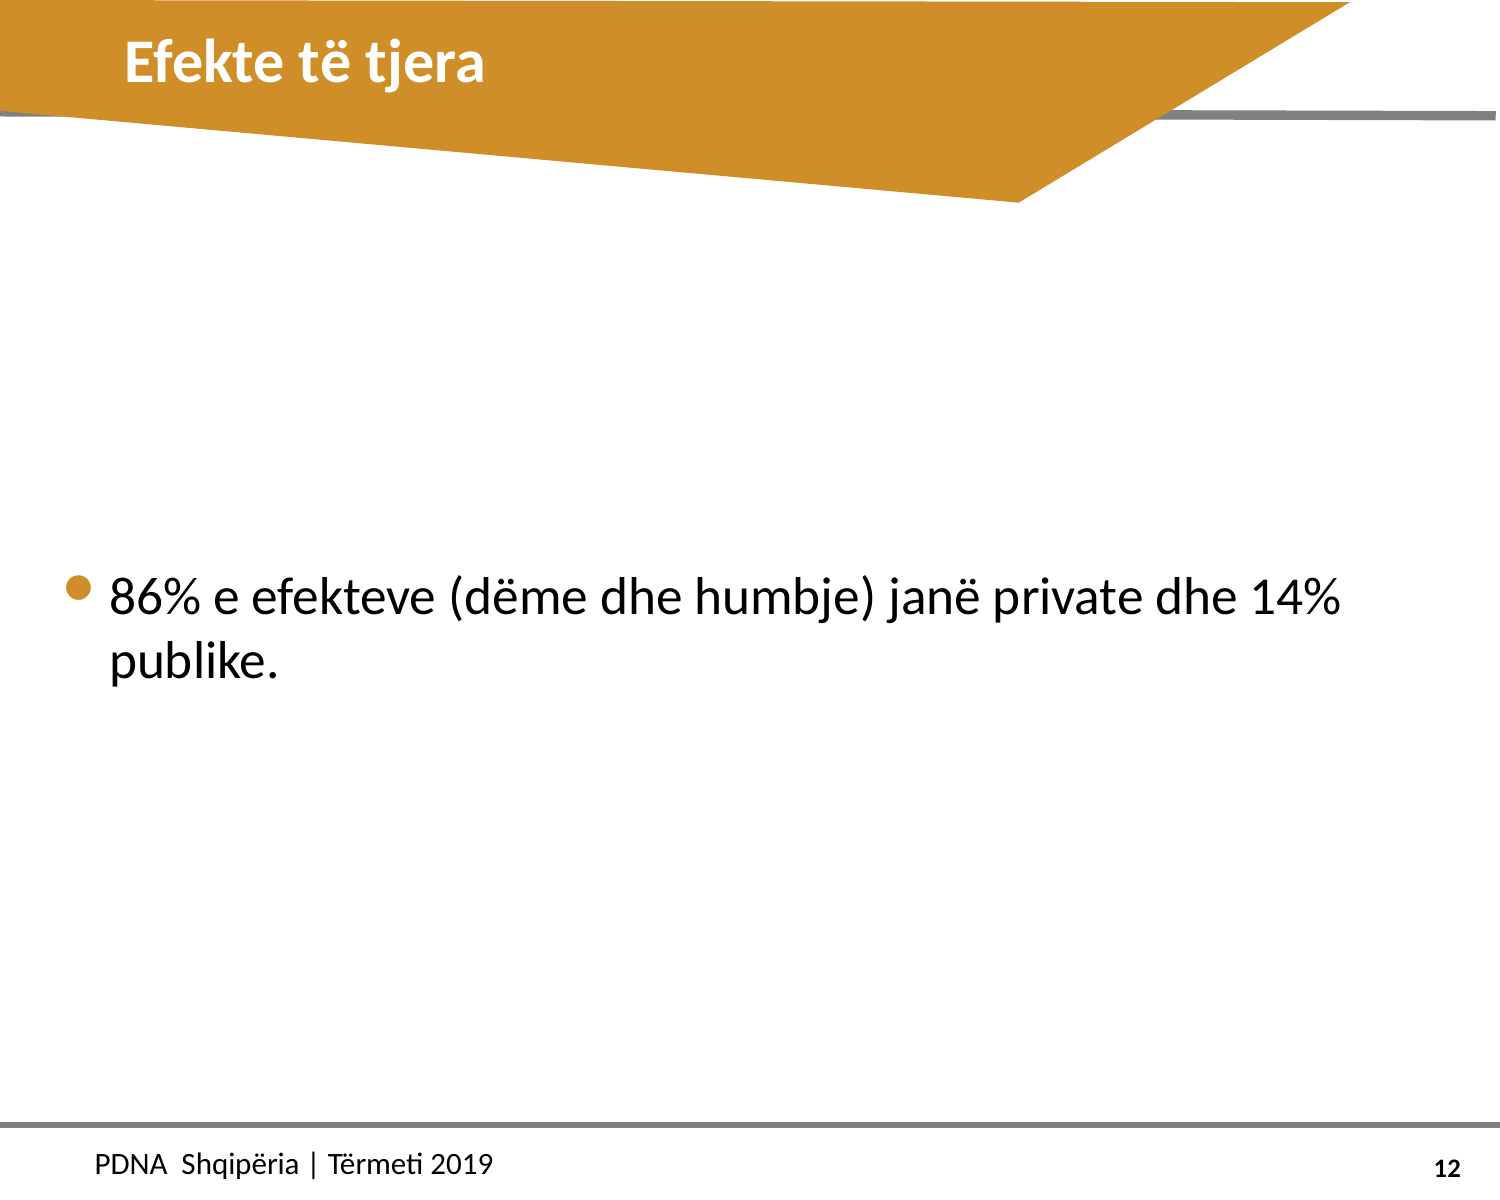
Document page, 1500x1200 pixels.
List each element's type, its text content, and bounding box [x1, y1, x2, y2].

list 86% e efekteve (dëme dhe humbje) janë private dhe 14% publike. [47, 554, 1476, 722]
slide_number 12 [1138, 1134, 1476, 1199]
title Efekte të tjera [109, 18, 1500, 97]
